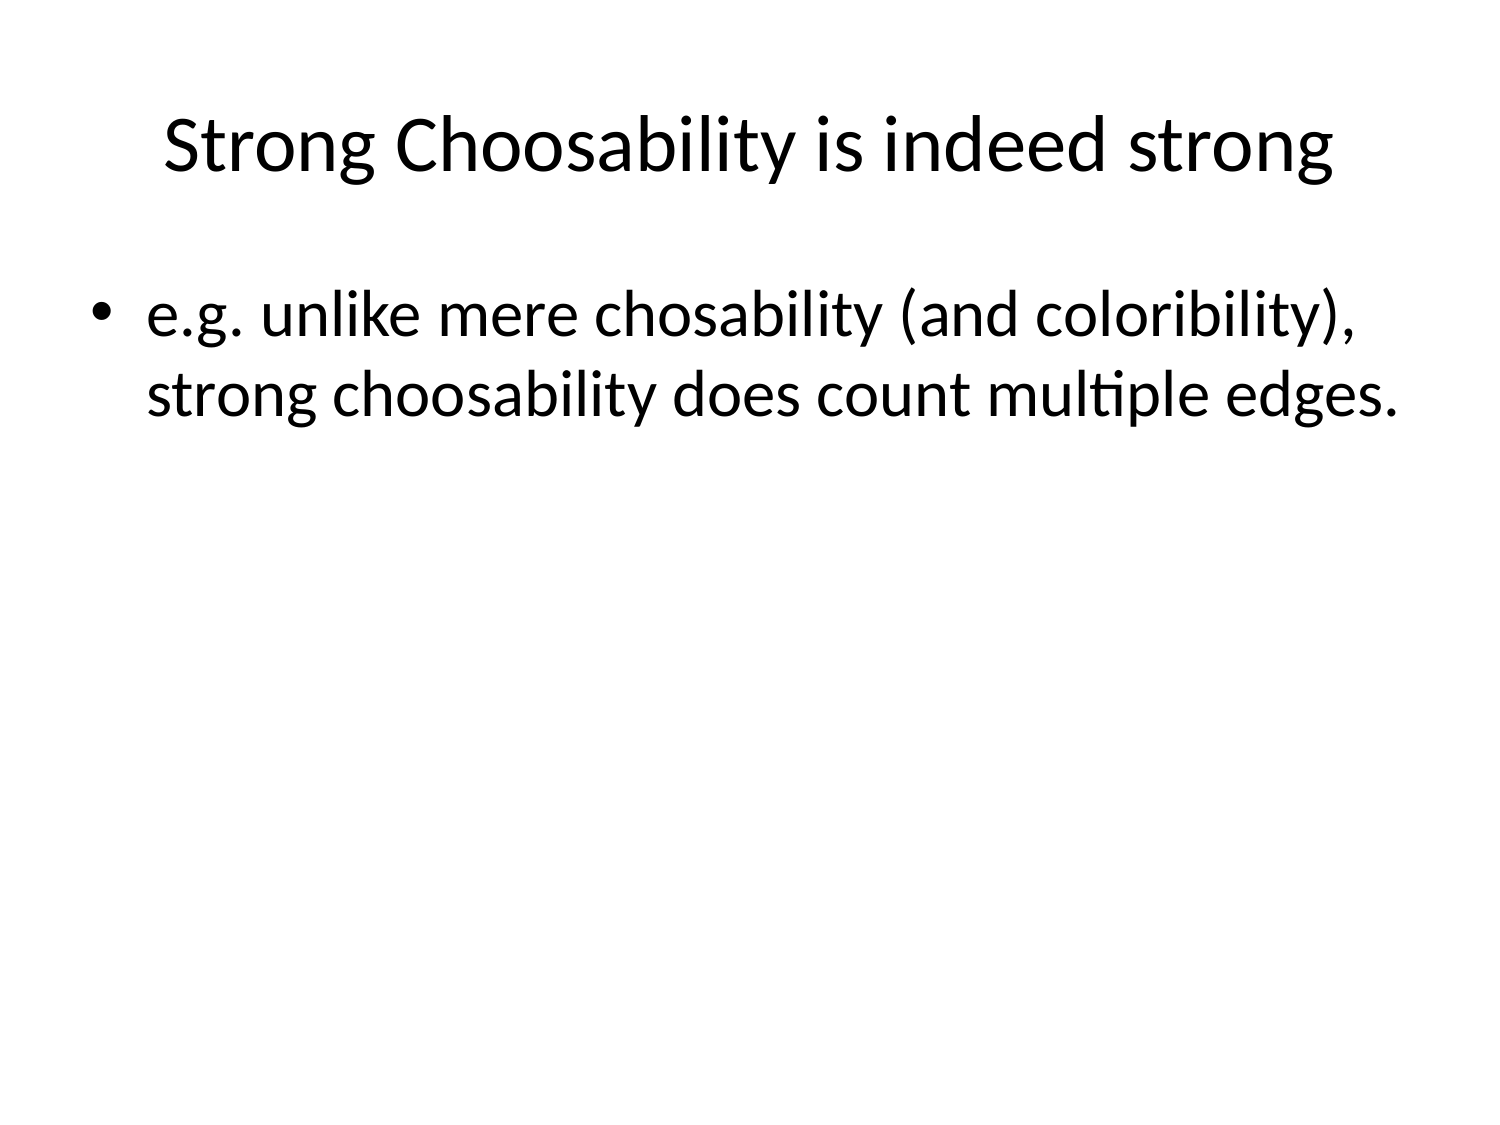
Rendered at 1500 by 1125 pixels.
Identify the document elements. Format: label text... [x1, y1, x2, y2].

title Strong Choosability is indeed strong [75, 45, 1425, 233]
list e.g. unlike mere chosability (and coloribility), strong choosability does count multiple edges. [75, 262, 1425, 1005]
